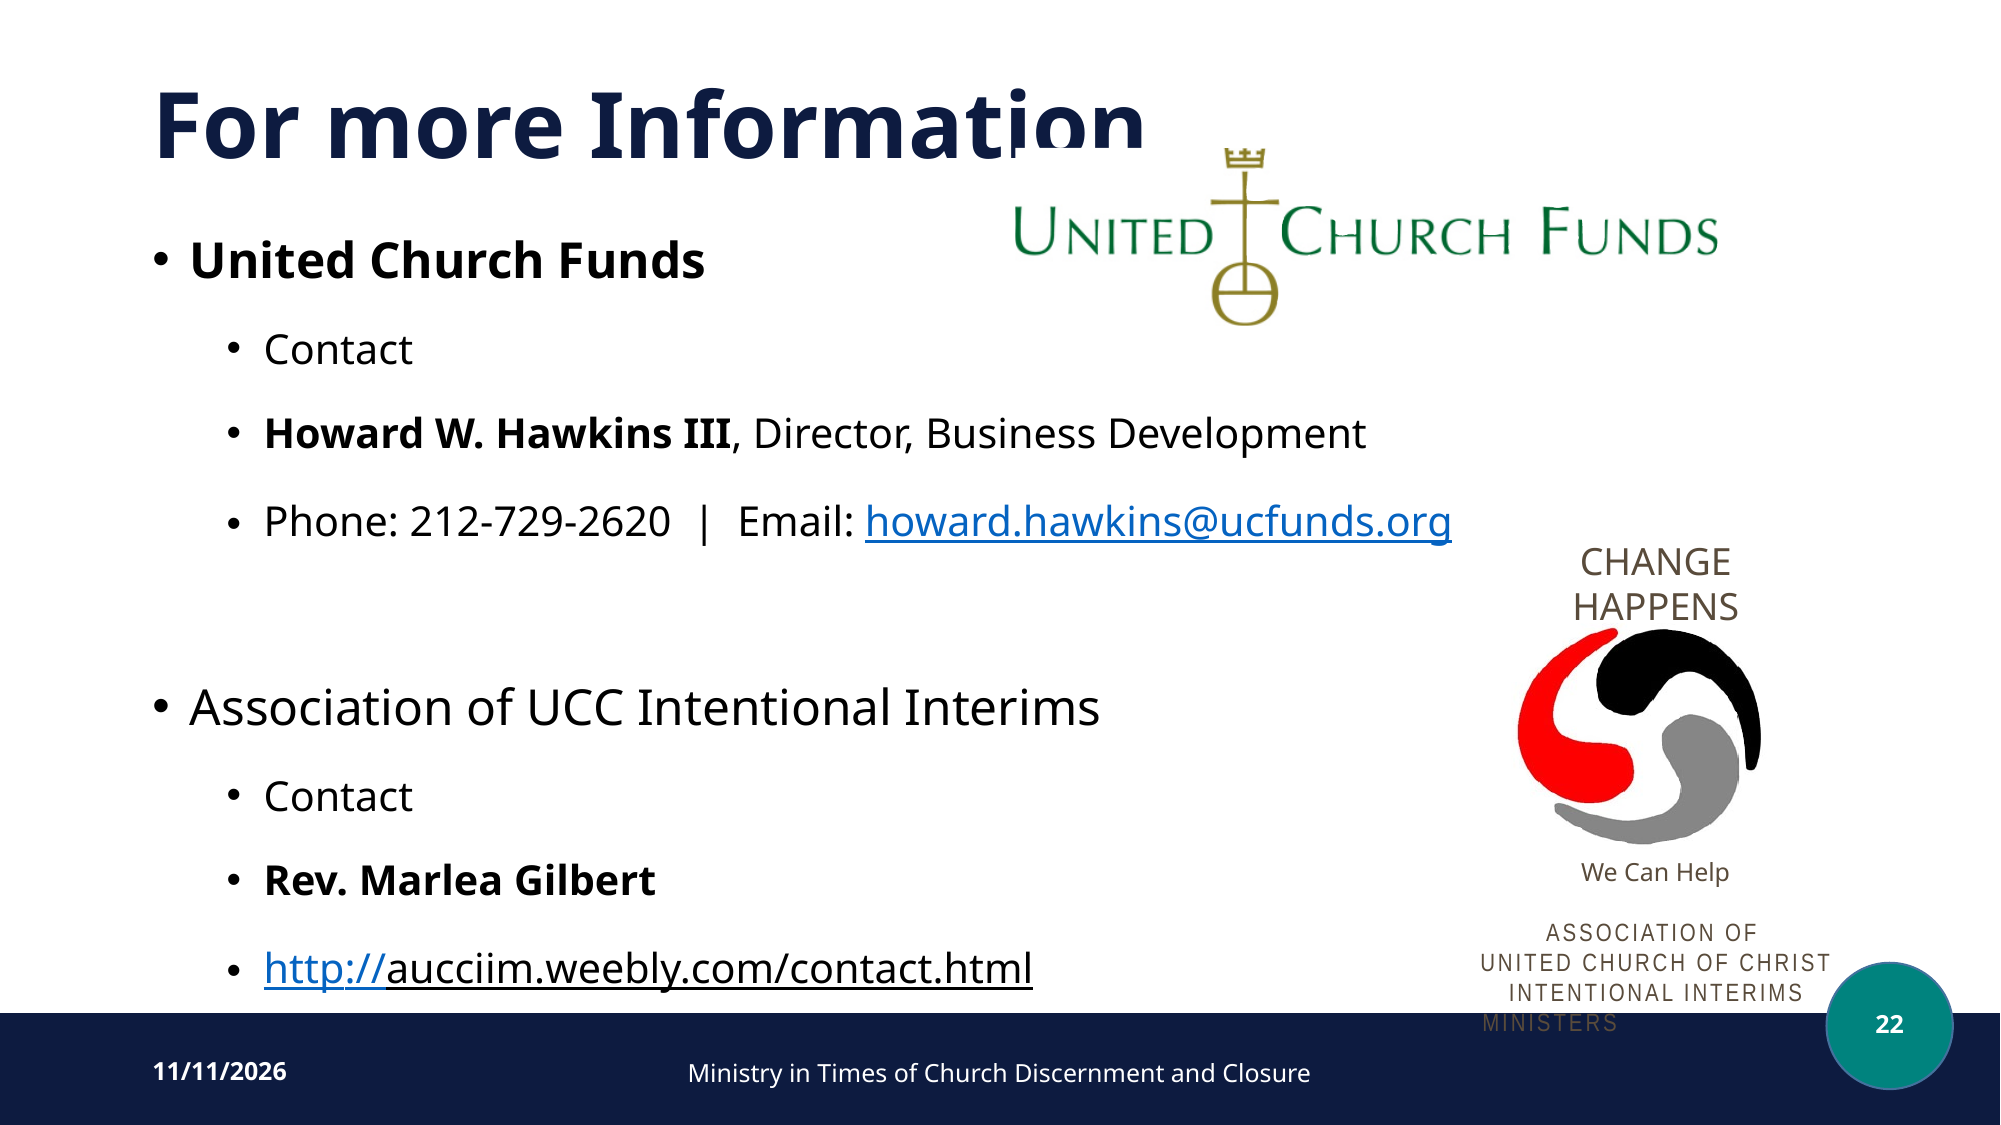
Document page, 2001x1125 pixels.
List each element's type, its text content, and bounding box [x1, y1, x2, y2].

title For more Information [137, 59, 1863, 191]
footer Ministry in Times of Church Discernment and Closure [662, 1042, 1338, 1103]
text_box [1465, 529, 1847, 954]
picture [1015, 147, 1718, 326]
slide_number 22 [1826, 995, 1953, 1056]
list United Church Funds Contact Howard W. Hawkins III, Director, Business Development Phone: 212-729-2620 | Email: howard.hawkins@ucfunds.org Association of UCC Intentional Interims Contact Rev. Marlea Gilbert http://aucciim.weebly.com/contact.html [137, 191, 1863, 1014]
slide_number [137, 1042, 588, 1103]
